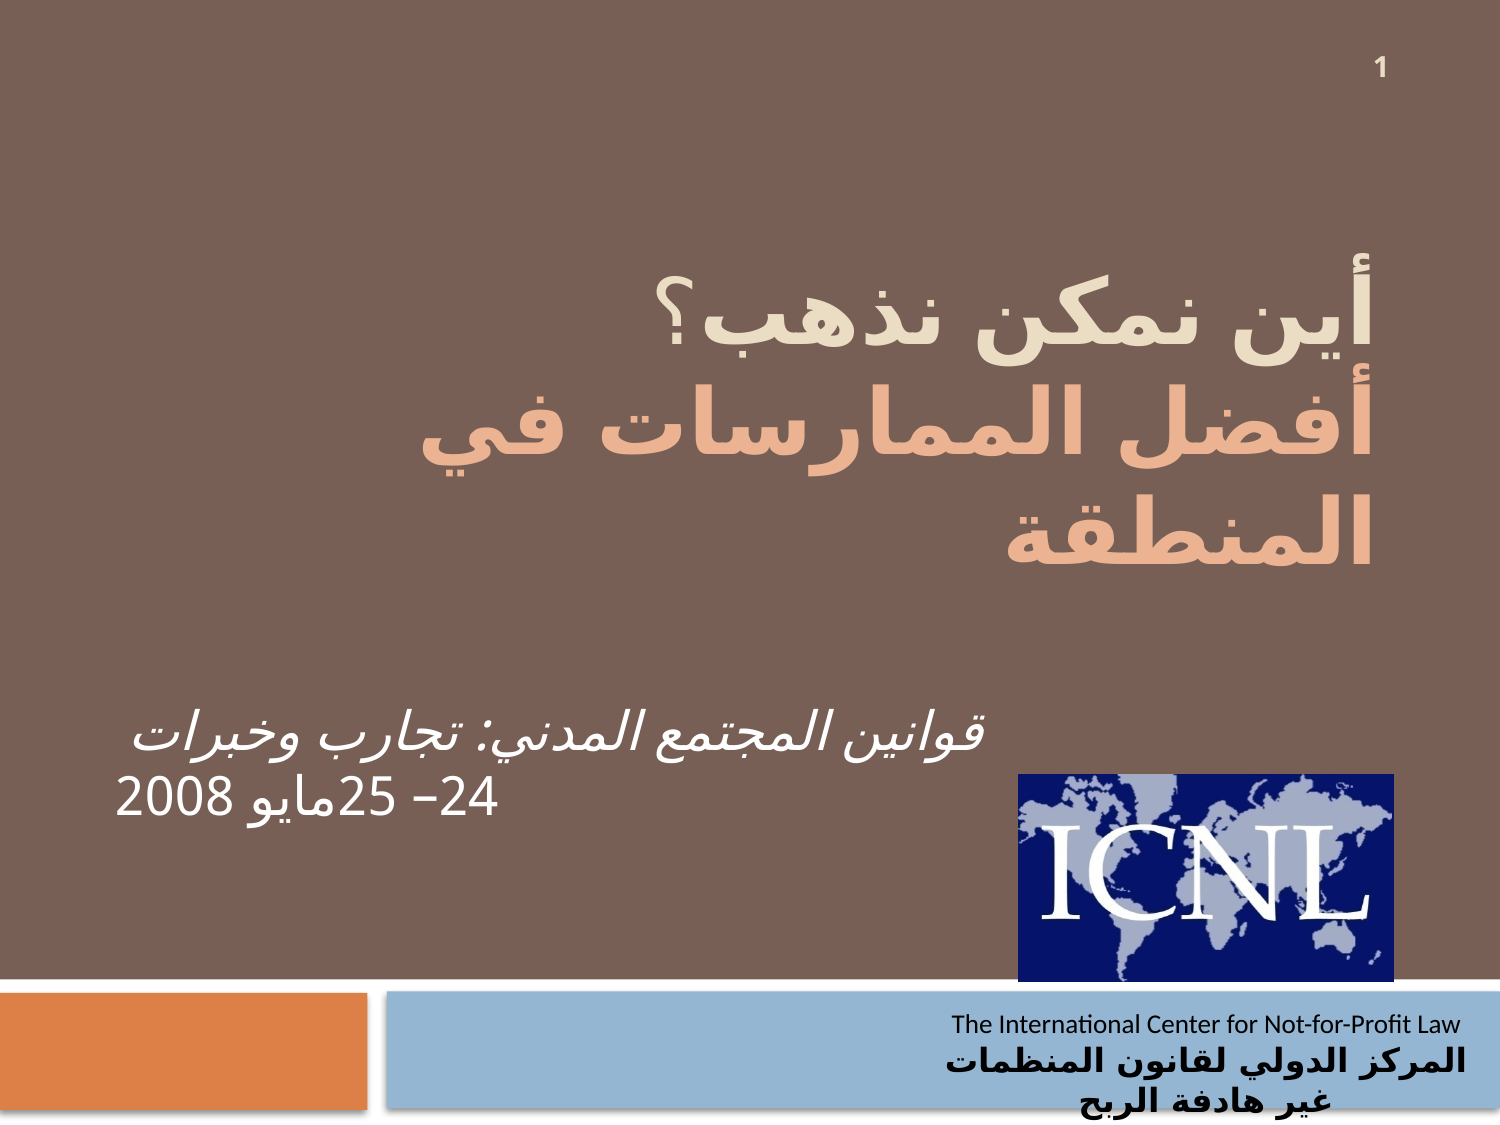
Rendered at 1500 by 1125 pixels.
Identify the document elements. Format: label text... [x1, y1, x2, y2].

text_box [912, 774, 1500, 1088]
slide_number 1 [1312, 37, 1450, 100]
title أين نمكن نذهب؟ أفضل الممارسات في المنطقة [118, 162, 1394, 591]
subtitle قوانين المجتمع المدني: تجارب وخبرات 24– 25مايو 2008 [99, 599, 1413, 923]
